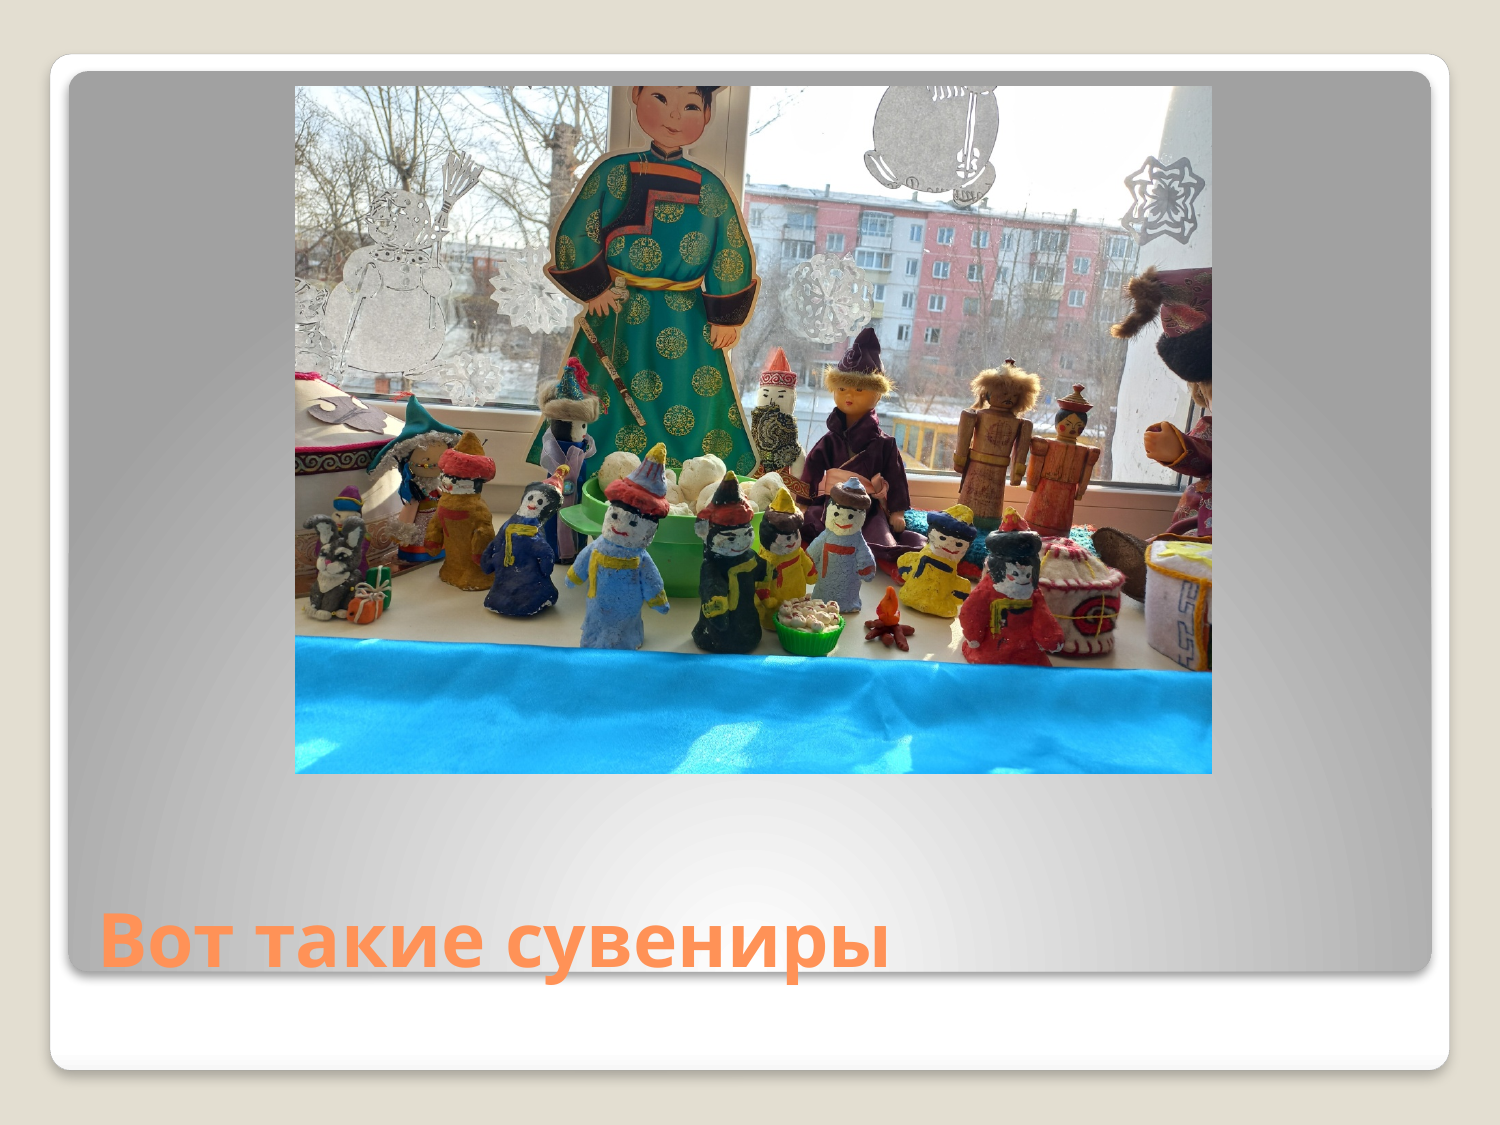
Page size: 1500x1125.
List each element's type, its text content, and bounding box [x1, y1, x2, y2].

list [295, 86, 1212, 775]
title Вот такие сувениры [82, 817, 1425, 990]
